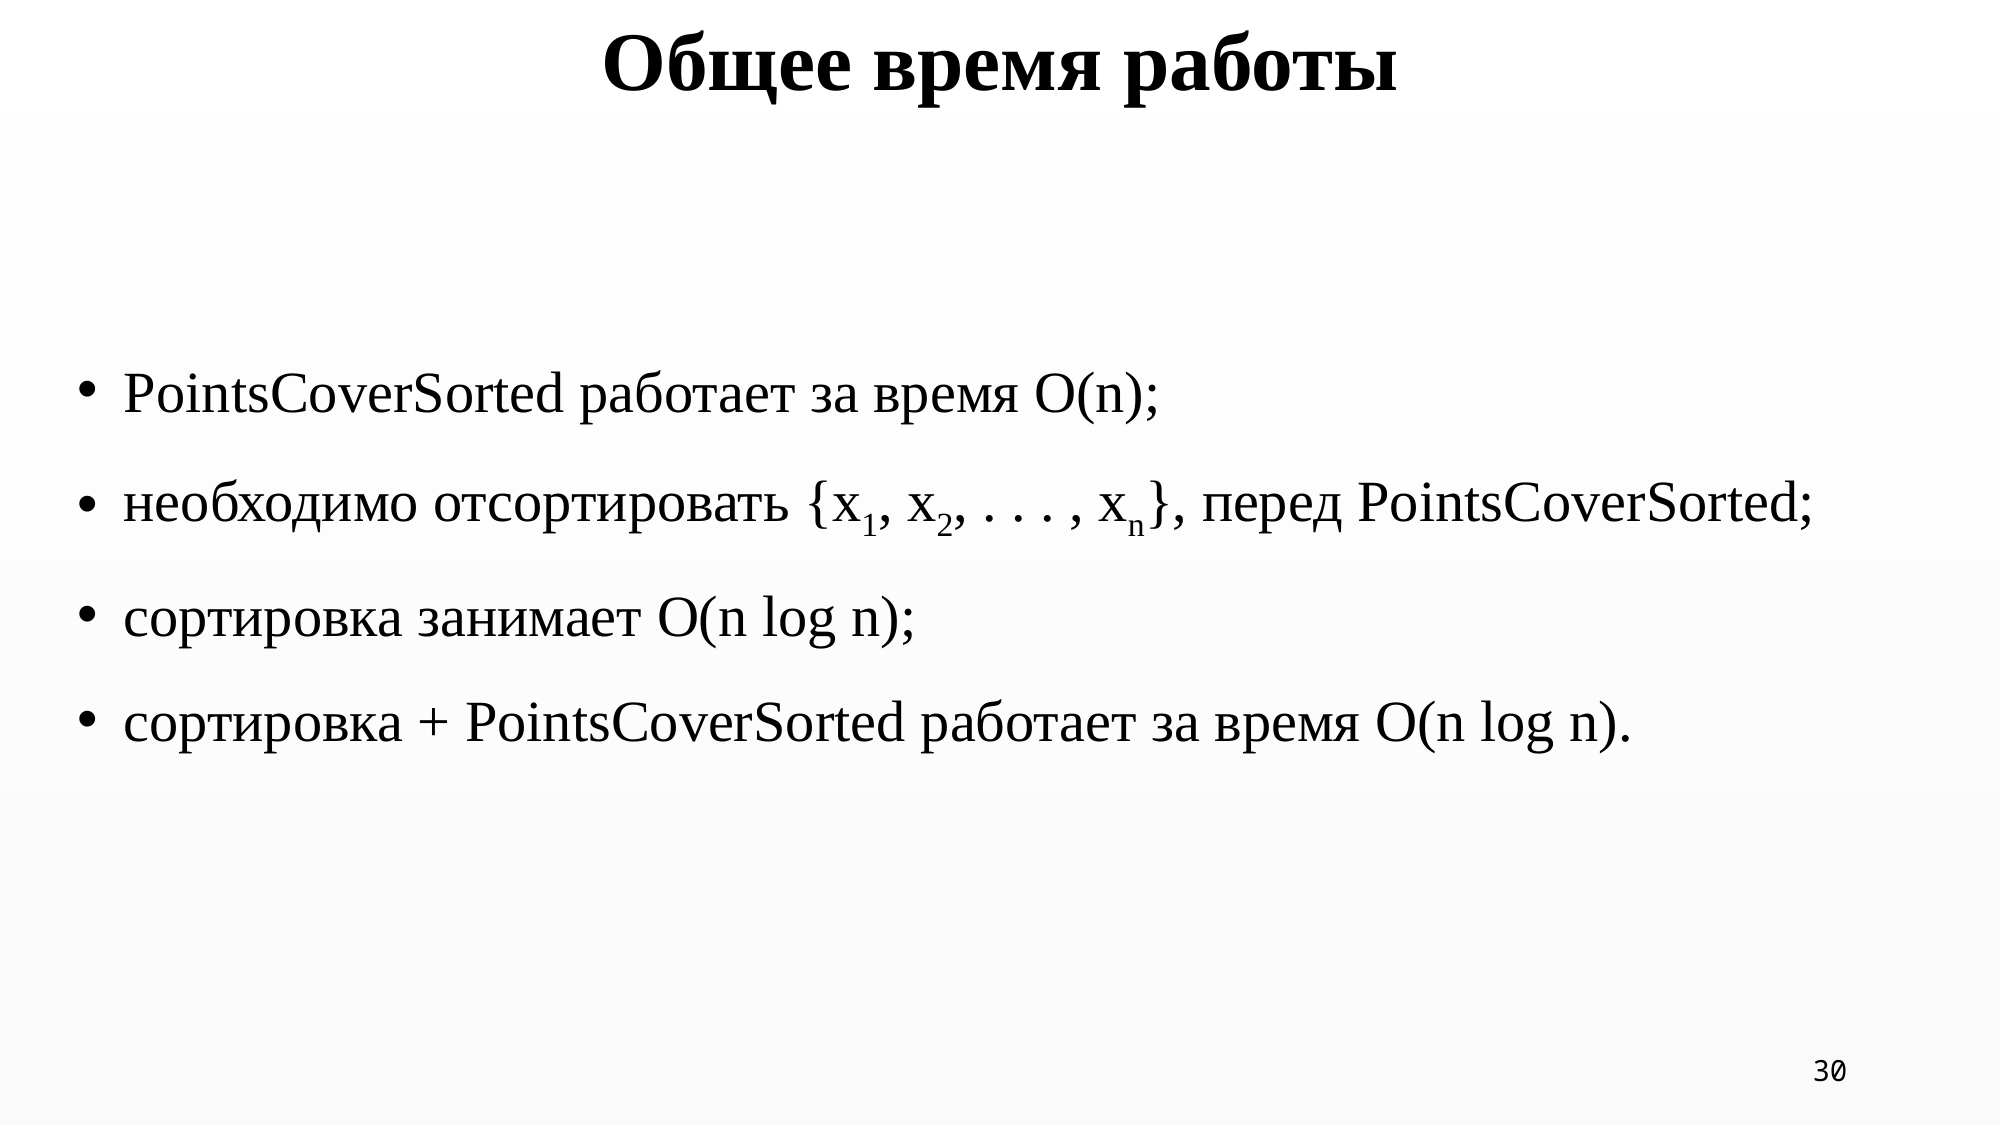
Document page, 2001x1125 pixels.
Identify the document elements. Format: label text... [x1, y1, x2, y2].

text_box Общее время работы [0, 0, 2000, 115]
text_box PointsCoverSorted работает за время O(n); необходимо отсортировать {x1, x2, . . . , xn}, перед PointsCoverSorted; сортировка занимает O(n log n); сортировка + PointsCoverSorted работает за время O(n log n). [62, 311, 1960, 761]
slide_number 30 [1412, 1042, 1863, 1103]
